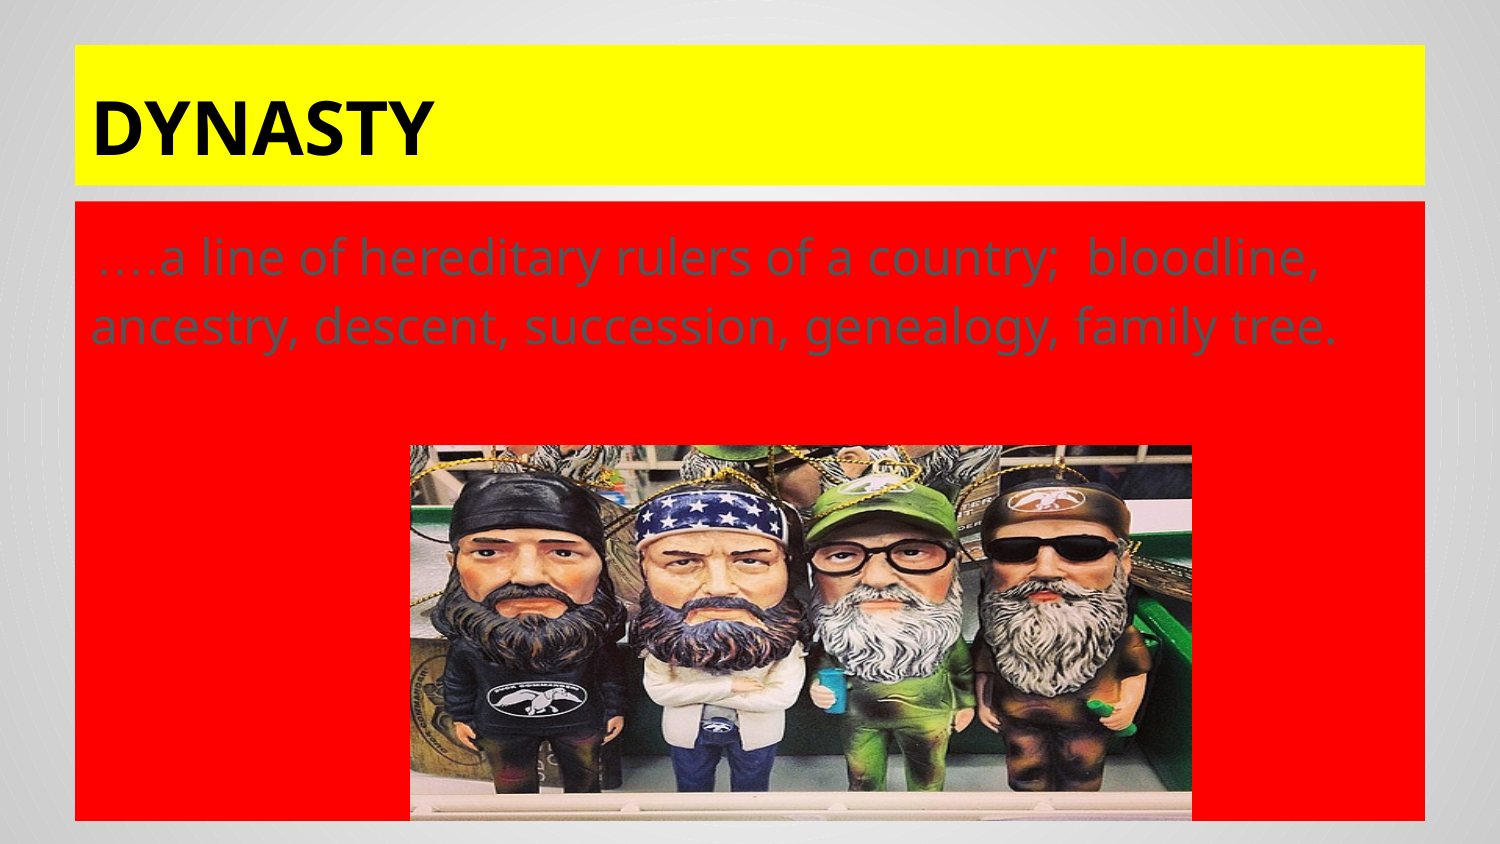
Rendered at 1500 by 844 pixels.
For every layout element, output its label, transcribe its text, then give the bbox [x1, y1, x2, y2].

picture [410, 445, 1193, 822]
list ….a line of hereditary rulers of a country; bloodline, ancestry, descent, succession, genealogy, family tree. [75, 201, 1425, 821]
title DYNASTY [75, 44, 1425, 186]
